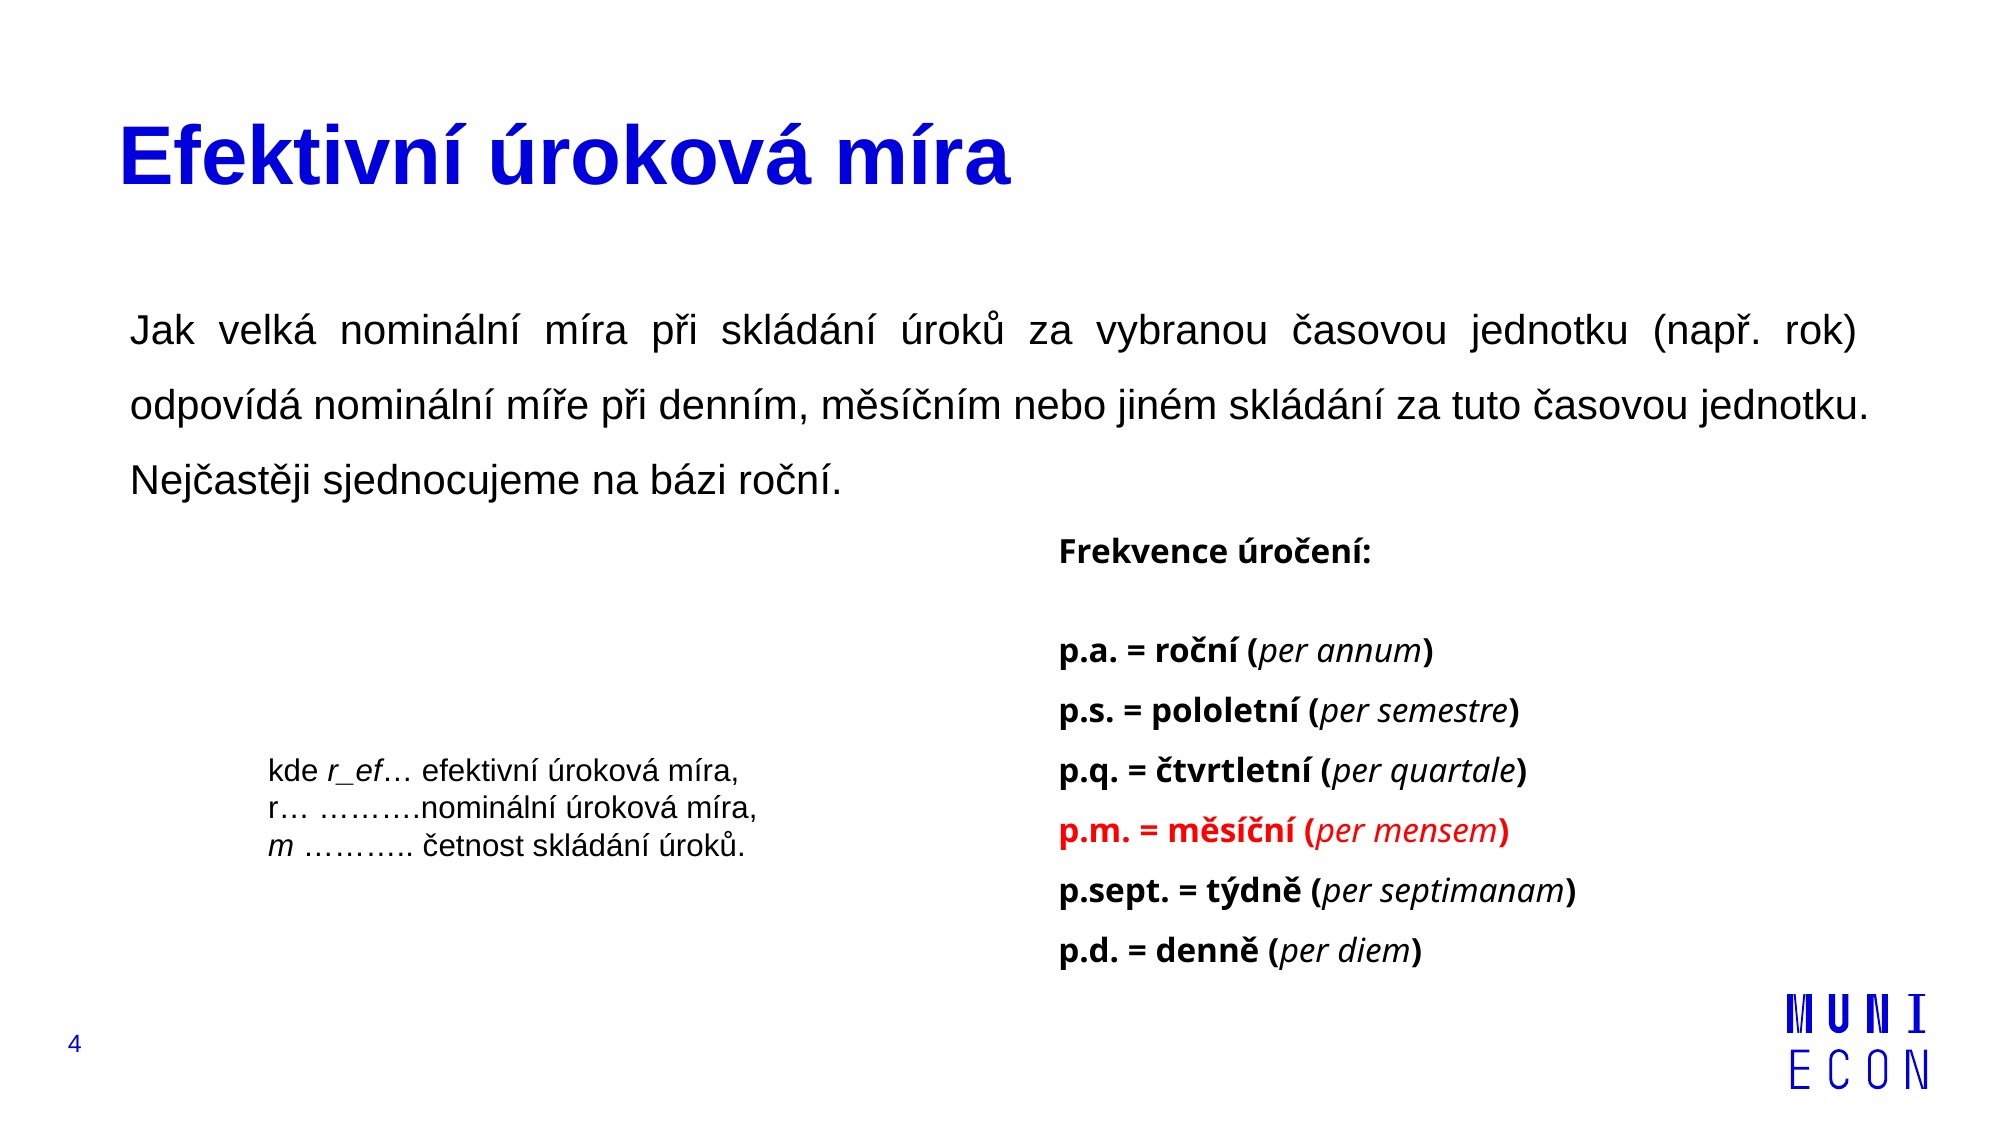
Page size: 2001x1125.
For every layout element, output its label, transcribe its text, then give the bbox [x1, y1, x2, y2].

title Efektivní úroková míra [118, 118, 1883, 193]
slide_number 4 [67, 1021, 110, 1063]
text_box Frekvence úročení: p.a. = roční (per annum) p.s. = pololetní (per semestre) p.q. = čtvrtletní (per quartale) p.m. = měsíční (per mensem) p.sept. = týdně (per septimanam) p.d. = denně (per diem) [1043, 522, 2000, 977]
